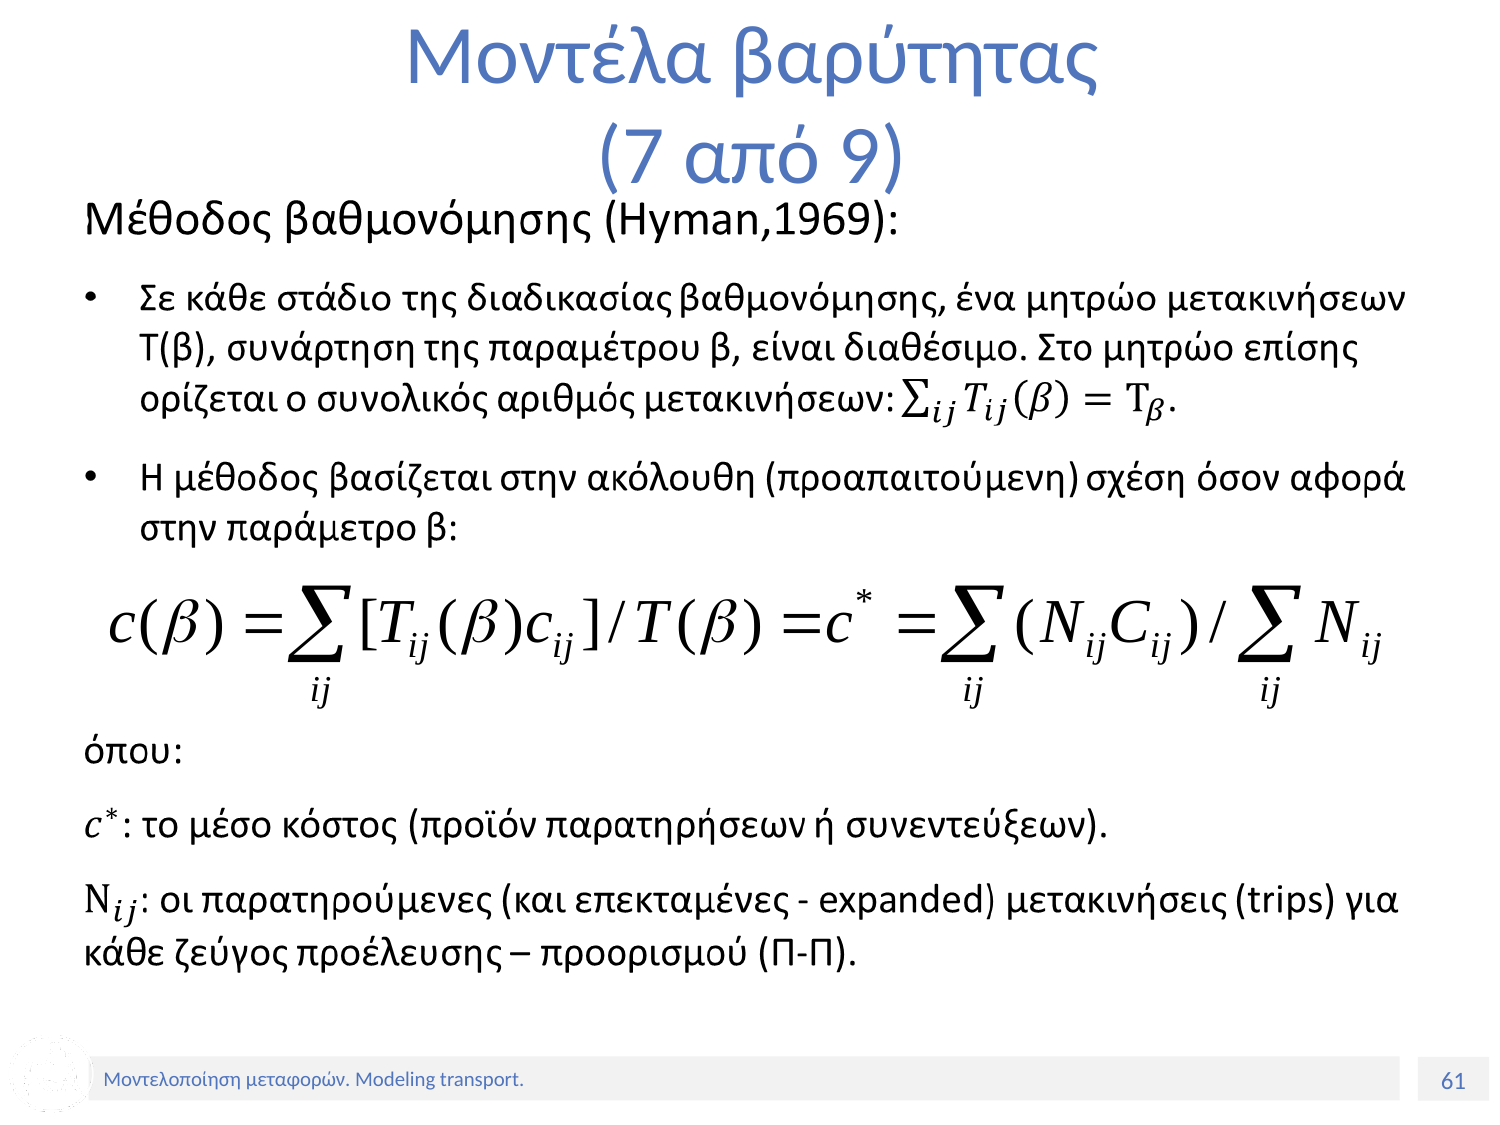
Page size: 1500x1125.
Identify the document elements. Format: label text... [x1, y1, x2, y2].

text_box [99, 573, 1403, 721]
list [53, 172, 1459, 1059]
title Μοντέλα βαρύτητας (7 από 9) [76, 42, 1427, 159]
